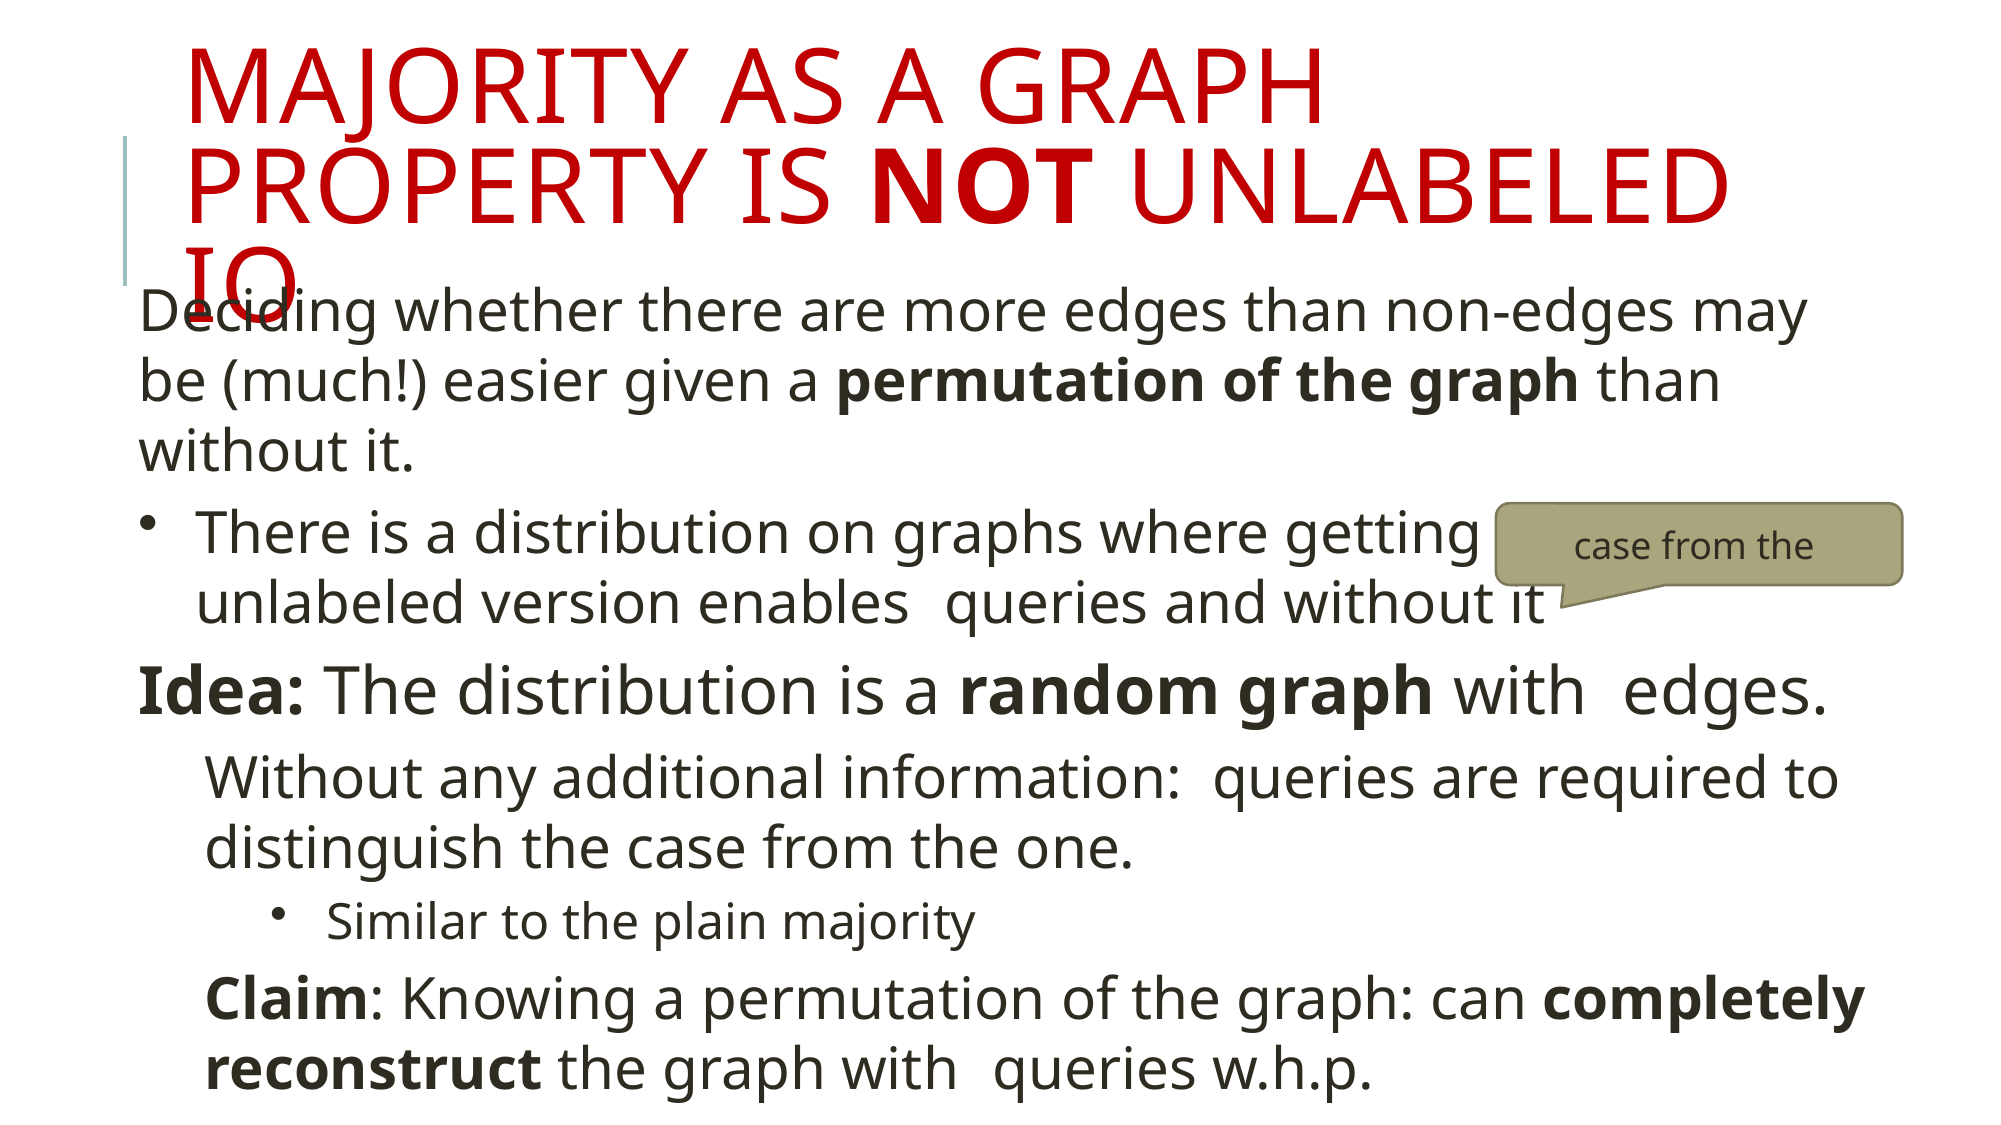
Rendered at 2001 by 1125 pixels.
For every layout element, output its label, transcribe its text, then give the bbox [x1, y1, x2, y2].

title Majority as a Graph Property is not Unlabeled IO [168, 70, 1763, 317]
